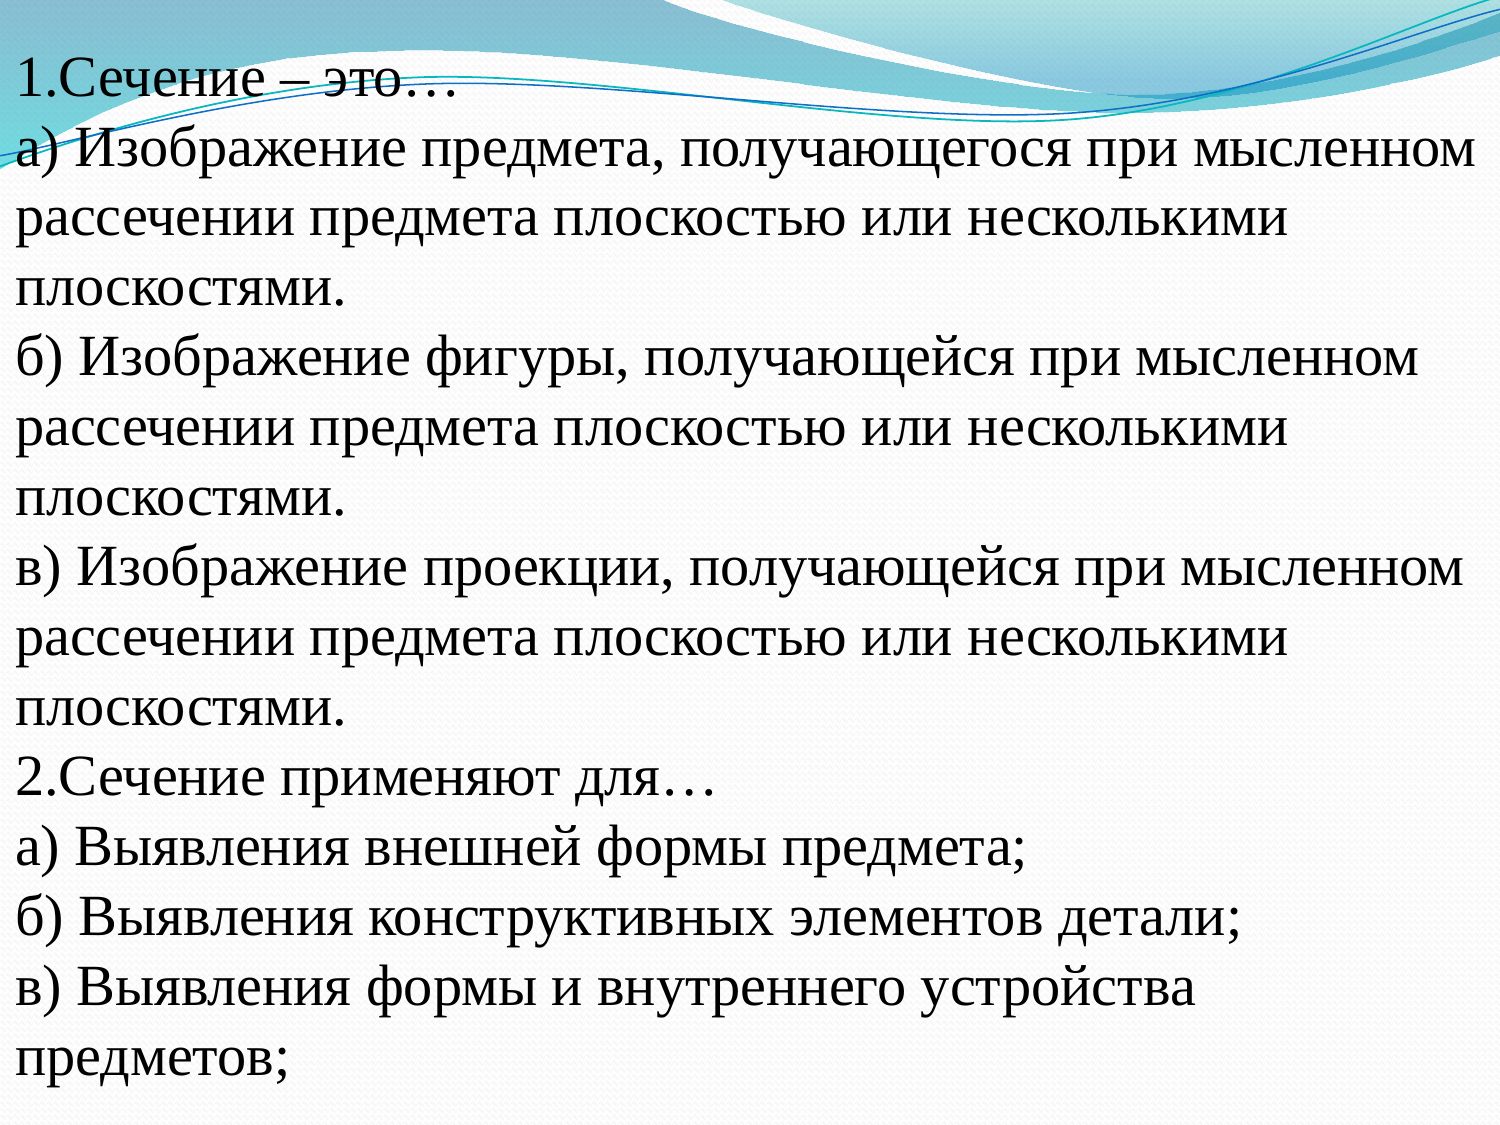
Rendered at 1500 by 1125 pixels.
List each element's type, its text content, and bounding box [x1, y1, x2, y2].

text_box 1.Сечение – это… а) Изображение предмета, получающегося при мысленном рассечении предмета плоскостью или несколькими плоскостями. б) Изображение фигуры, получающейся при мысленном рассечении предмета плоскостью или несколькими плоскостями. в) Изображение проекции, получающейся при мысленном рассечении предмета плоскостью или несколькими плоскостями. 2.Сечение применяют для… а) Выявления внешней формы предмета; б) Выявления конструктивных элементов детали; в) Выявления формы и внутреннего устройства предметов; [0, 30, 1500, 1095]
